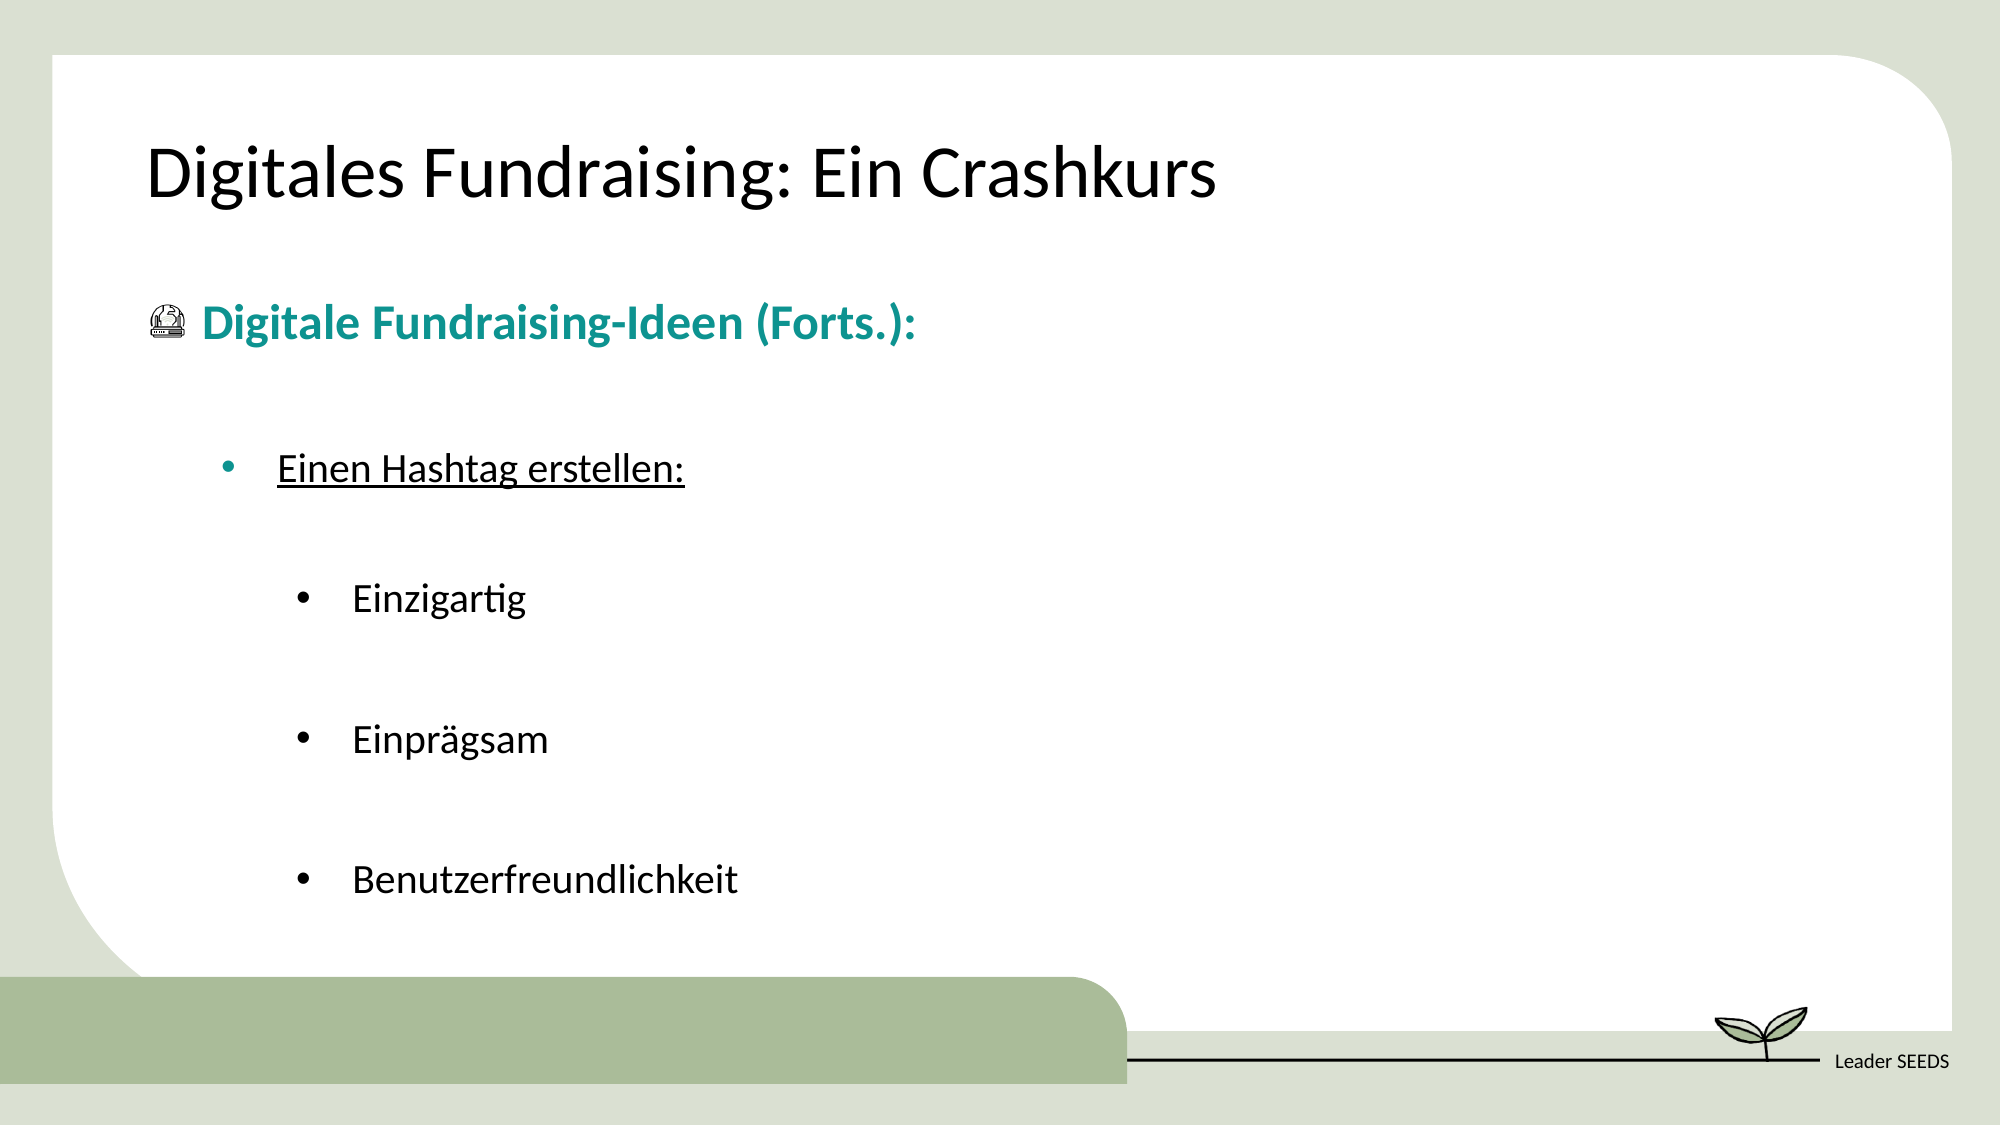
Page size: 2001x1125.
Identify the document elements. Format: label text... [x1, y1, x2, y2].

list Digitale Fundraising-Ideen (Forts.): Einen Hashtag erstellen: Einzigartig Einprägsam Benutzerfreundlichkeit [130, 289, 1869, 968]
list Digitales Fundraising: Ein Crashkurs [130, 124, 1869, 257]
picture [145, 303, 189, 339]
